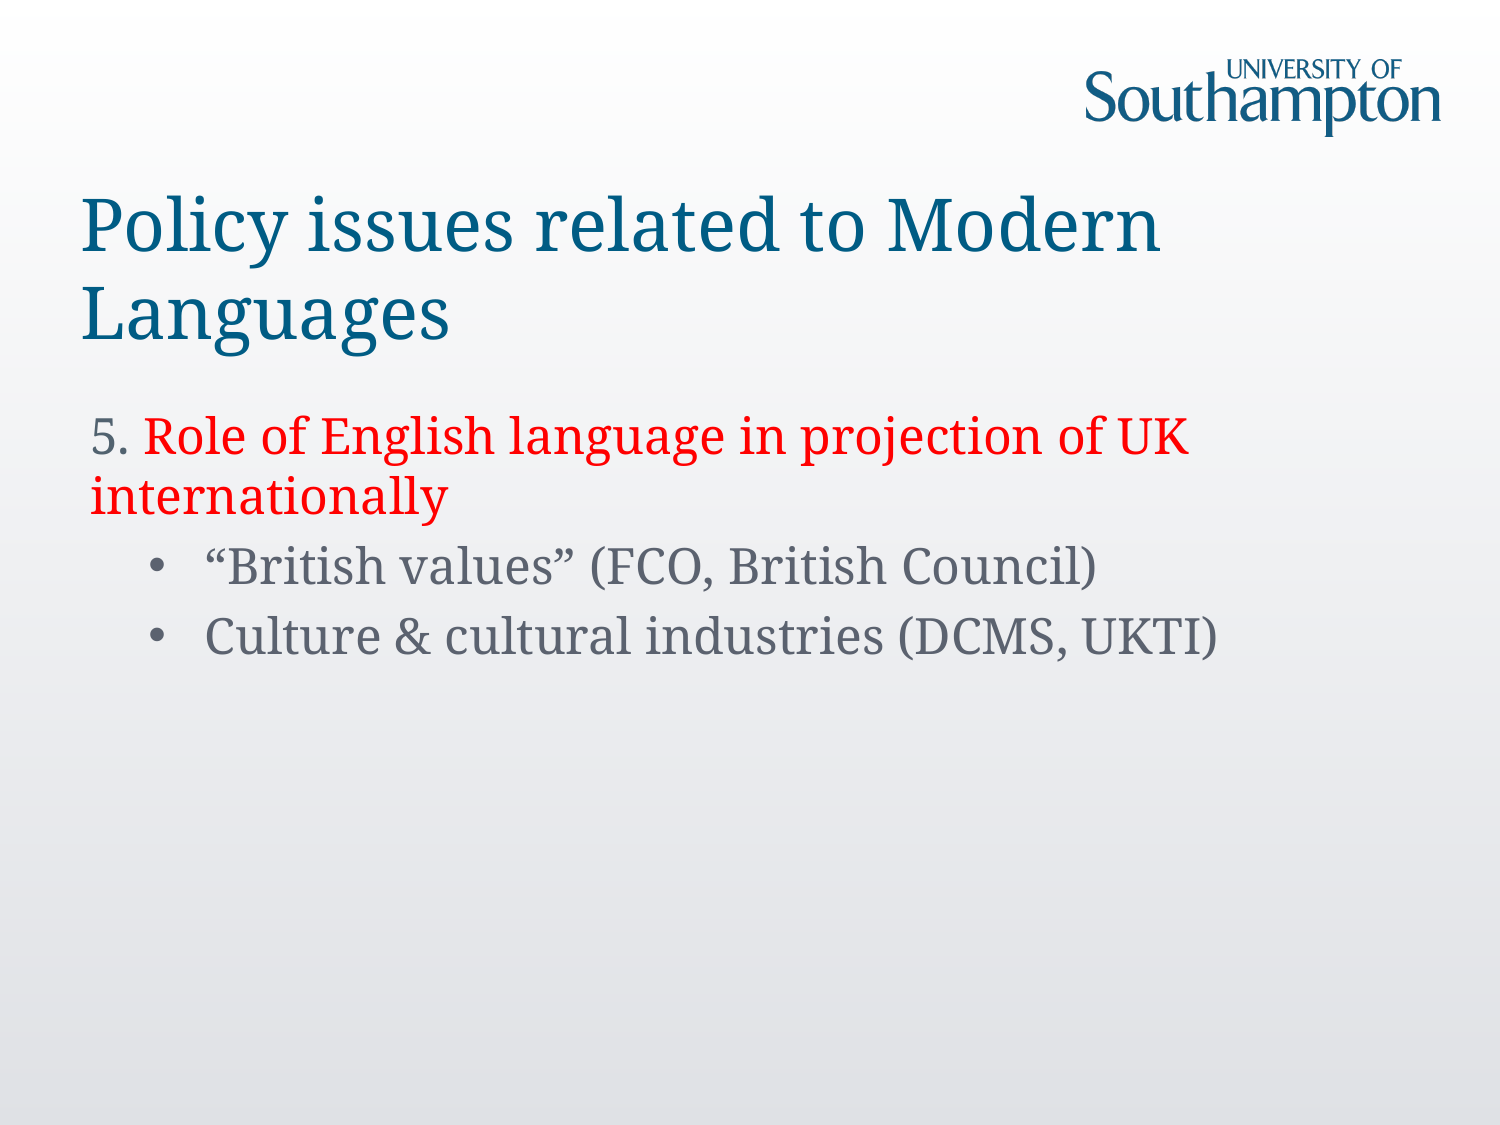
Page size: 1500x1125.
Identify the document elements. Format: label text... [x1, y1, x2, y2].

title Policy issues related to Modern Languages [64, 172, 1471, 361]
picture [1086, 59, 1441, 137]
list 5. Role of English language in projection of UK internationally “British values” (FCO, British Council) Culture & cultural industries (DCMS, UKTI) [75, 397, 1481, 1005]
